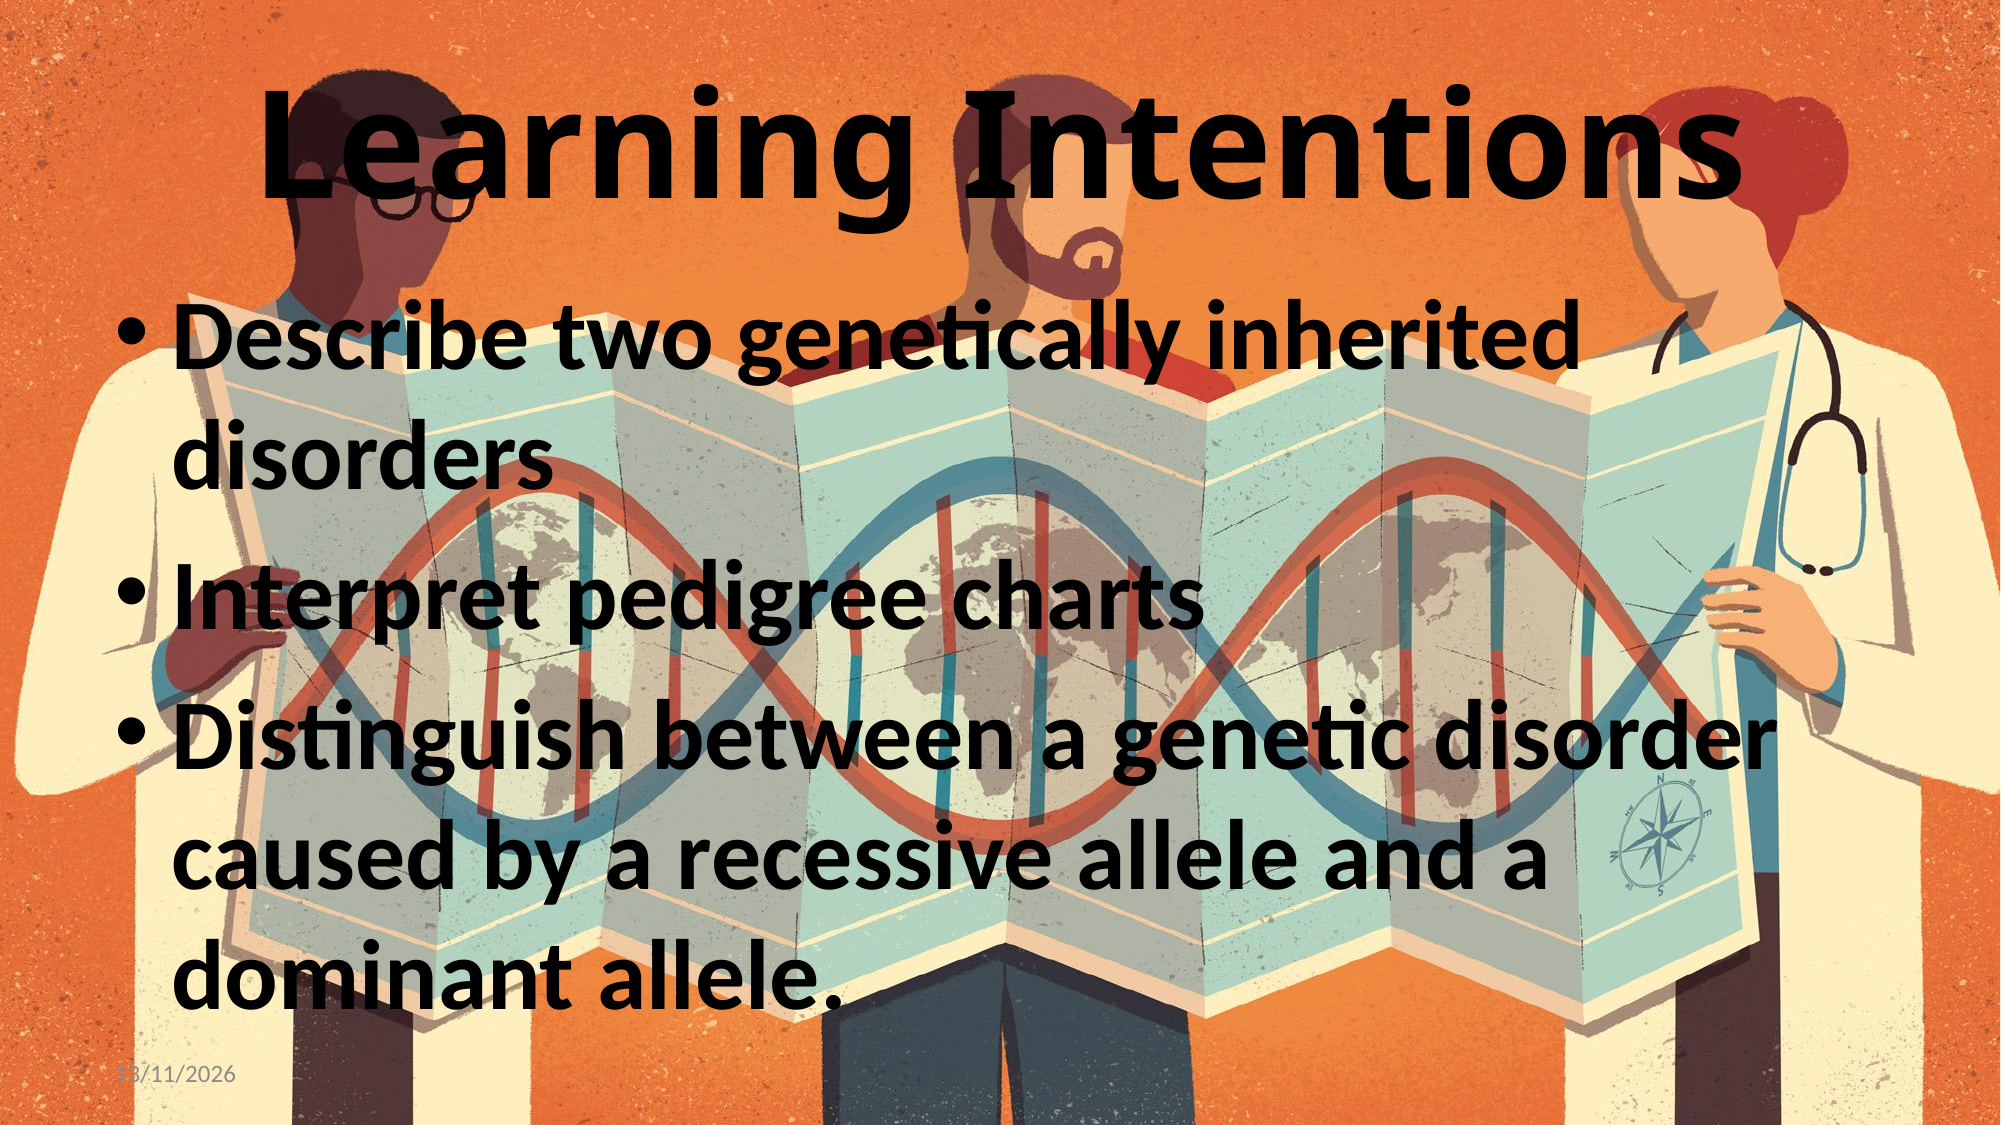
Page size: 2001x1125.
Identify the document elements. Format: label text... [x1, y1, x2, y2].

picture [0, 0, 2001, 1125]
title Learning Intentions [99, 45, 1900, 233]
list Describe two genetically inherited disorders Interpret pedigree charts Distinguish between a genetic disorder caused by a recessive allele and a dominant allele. [99, 262, 1900, 1005]
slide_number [99, 1042, 567, 1103]
